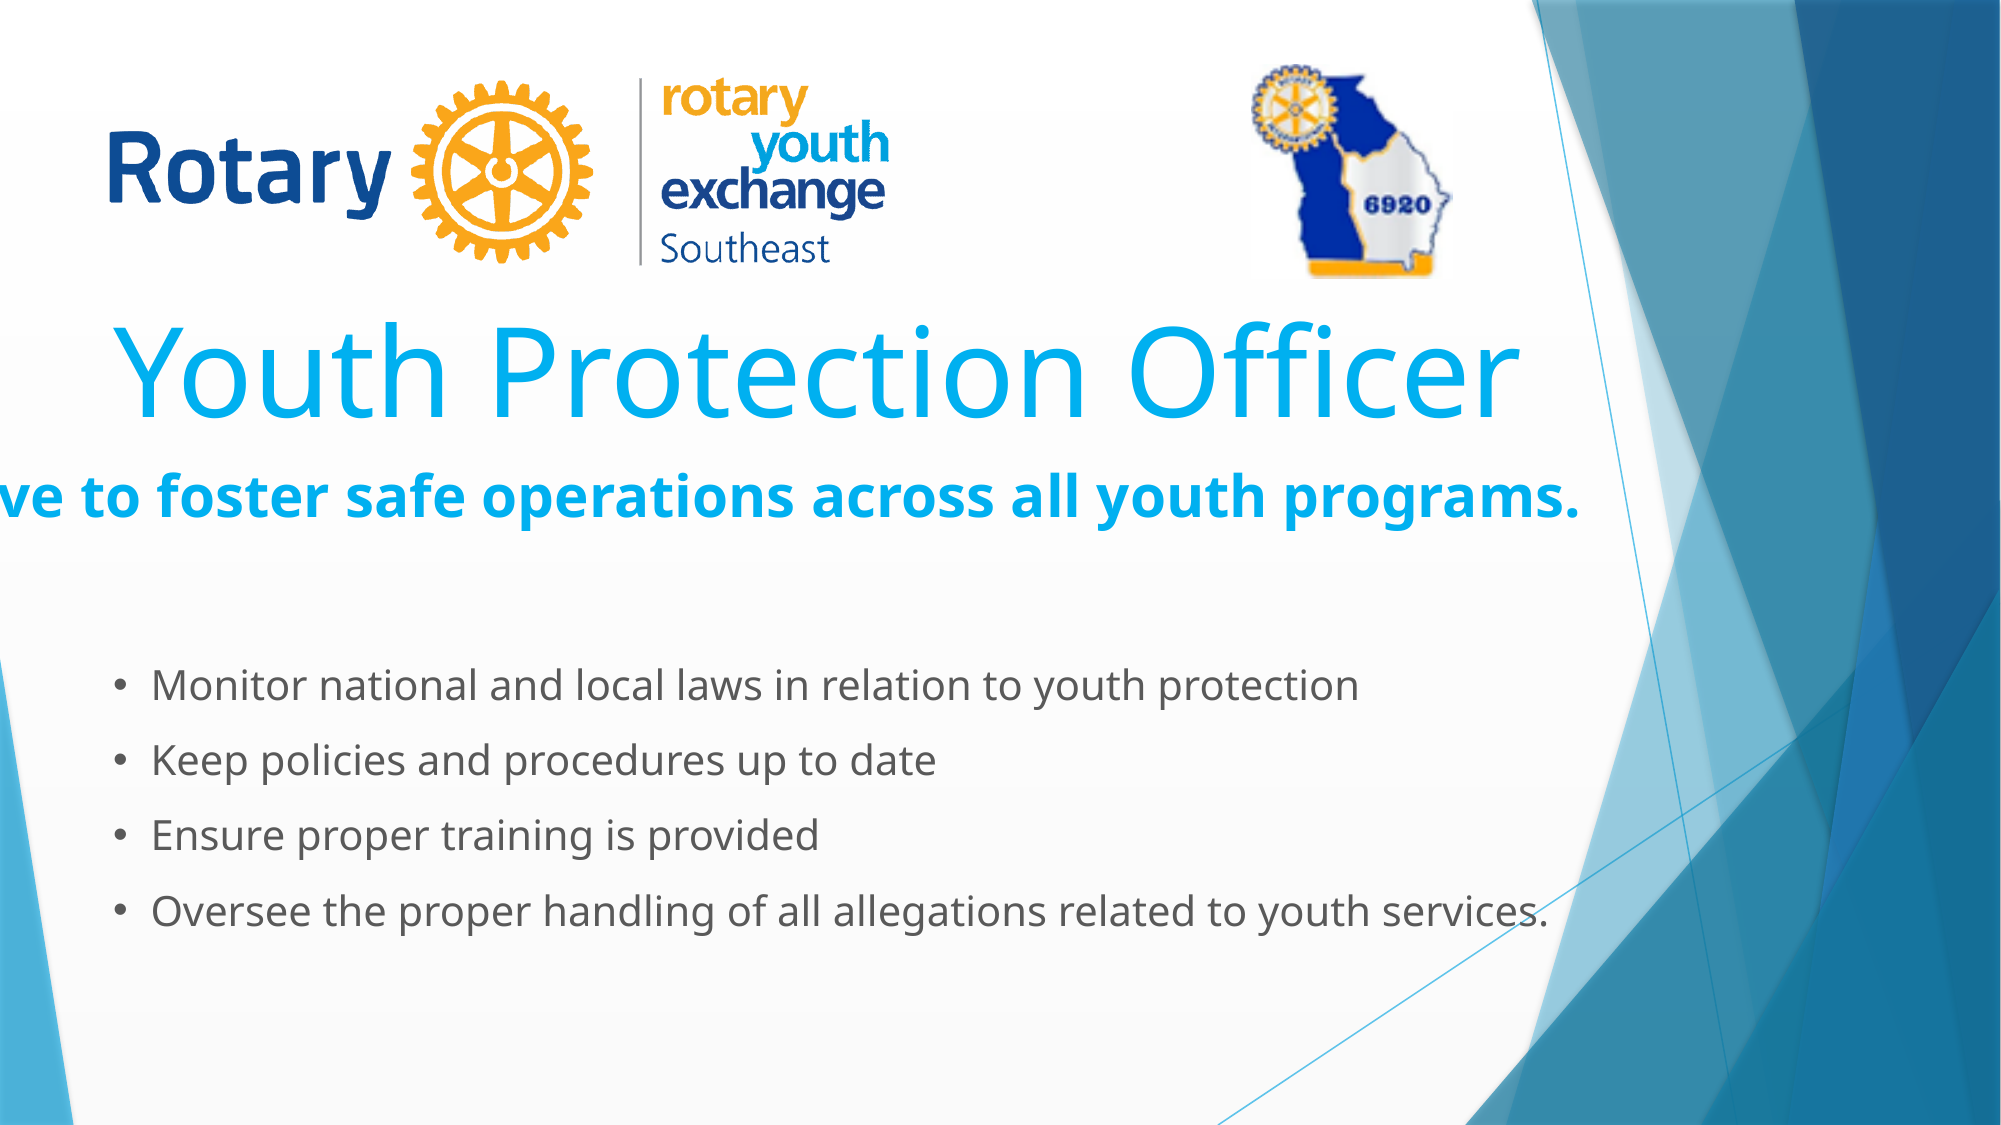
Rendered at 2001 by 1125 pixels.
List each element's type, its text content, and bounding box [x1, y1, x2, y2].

picture [77, 63, 918, 279]
picture [1250, 63, 1454, 280]
text_box Serve to foster safe operations across all youth programs. [0, 452, 1600, 537]
title Youth Protection Officer [98, 320, 1824, 538]
text_box Monitor national and local laws in relation to youth protection Keep policies and procedures up to date Ensure proper training is provided Oversee the proper handling of all allegations related to youth services. [98, 626, 1824, 1125]
